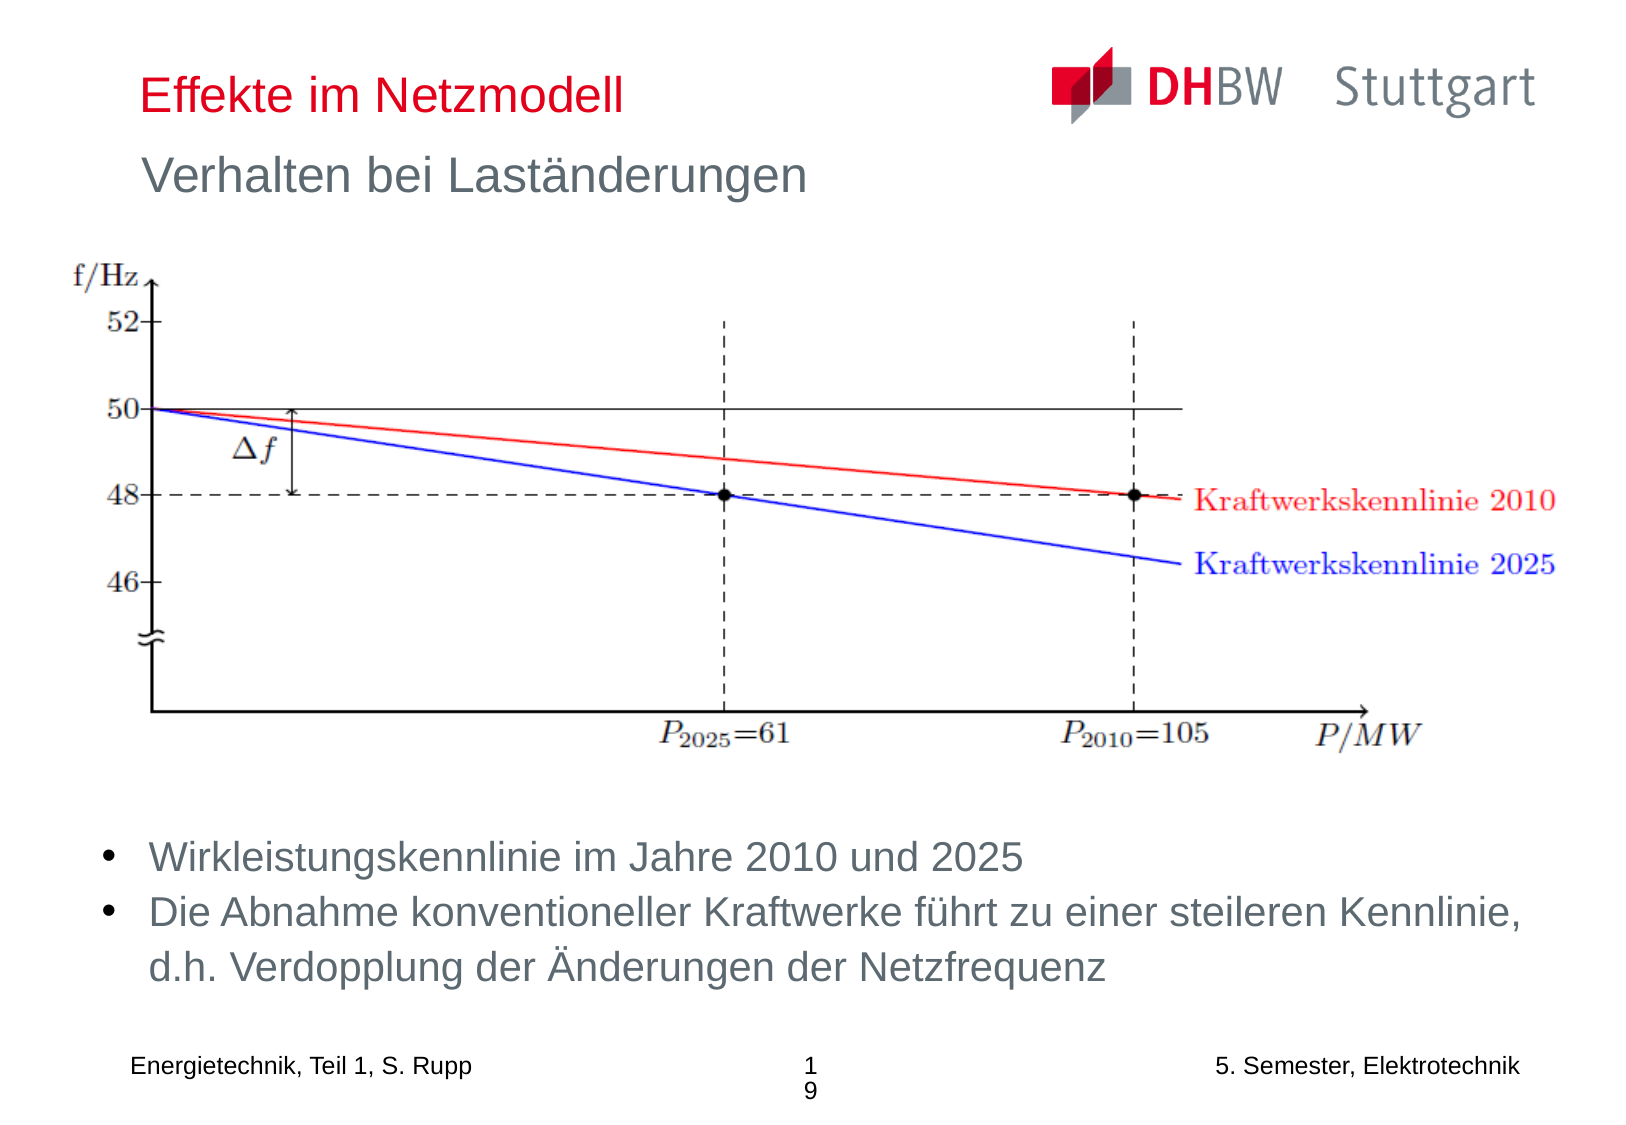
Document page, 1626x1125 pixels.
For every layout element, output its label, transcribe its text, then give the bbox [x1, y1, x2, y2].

list Verhalten bei Laständerungen [132, 133, 1600, 209]
text_box Wirkleistungskennlinie im Jahre 2010 und 2025 Die Abnahme konventioneller Kraftwerke führt zu einer steileren Kennlinie, d.h. Verdopplung der Änderungen der Netzfrequenz [95, 819, 1551, 997]
title Effekte im Netzmodell [124, 53, 1049, 132]
slide_number 19 [788, 1041, 837, 1095]
picture [29, 237, 1591, 774]
picture [1051, 46, 1537, 125]
